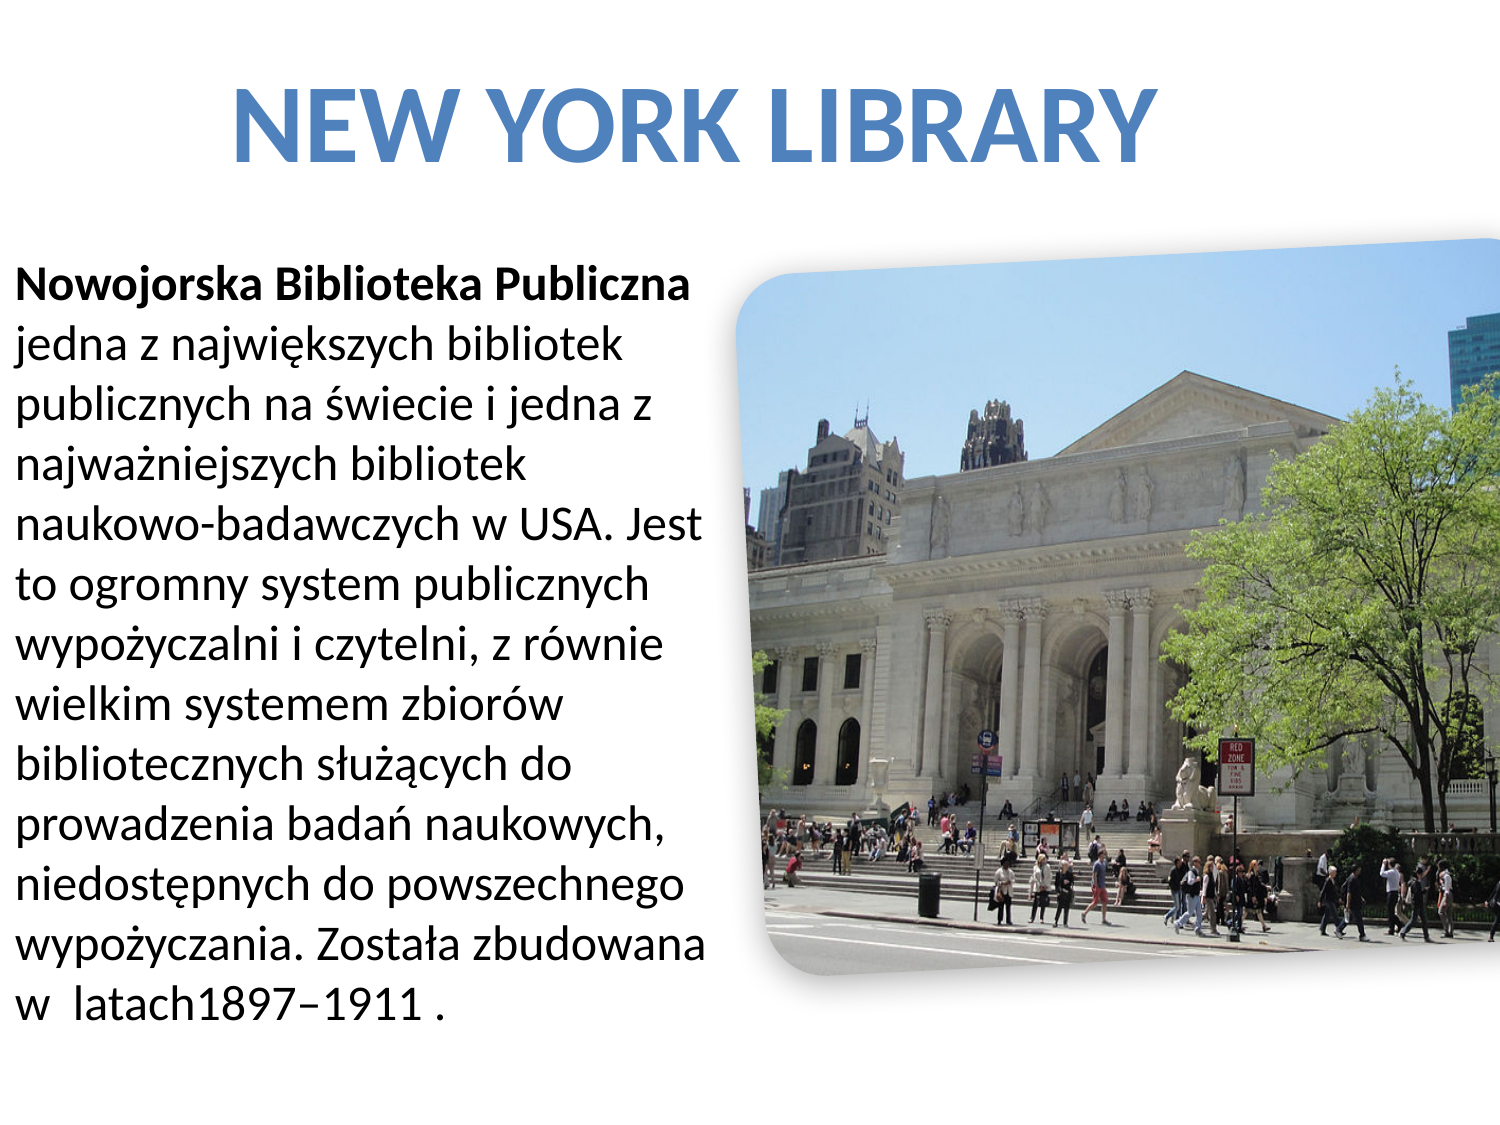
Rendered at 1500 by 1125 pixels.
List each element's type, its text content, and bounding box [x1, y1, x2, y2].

text_box New york Library [215, 42, 1175, 193]
text_box Nowojorska Biblioteka Publiczna jedna z największych bibliotek publicznych na świecie i jedna z najważniejszych bibliotek naukowo-badawczych w USA. Jest to ogromny system publicznych wypożyczalni i czytelni, z równie wielkim systemem zbiorów bibliotecznych służących do prowadzenia badań naukowych, niedostępnych do powszechnego wypożyczania. Została zbudowana w latach1897–1911 . [0, 243, 750, 1039]
picture [749, 238, 1500, 976]
